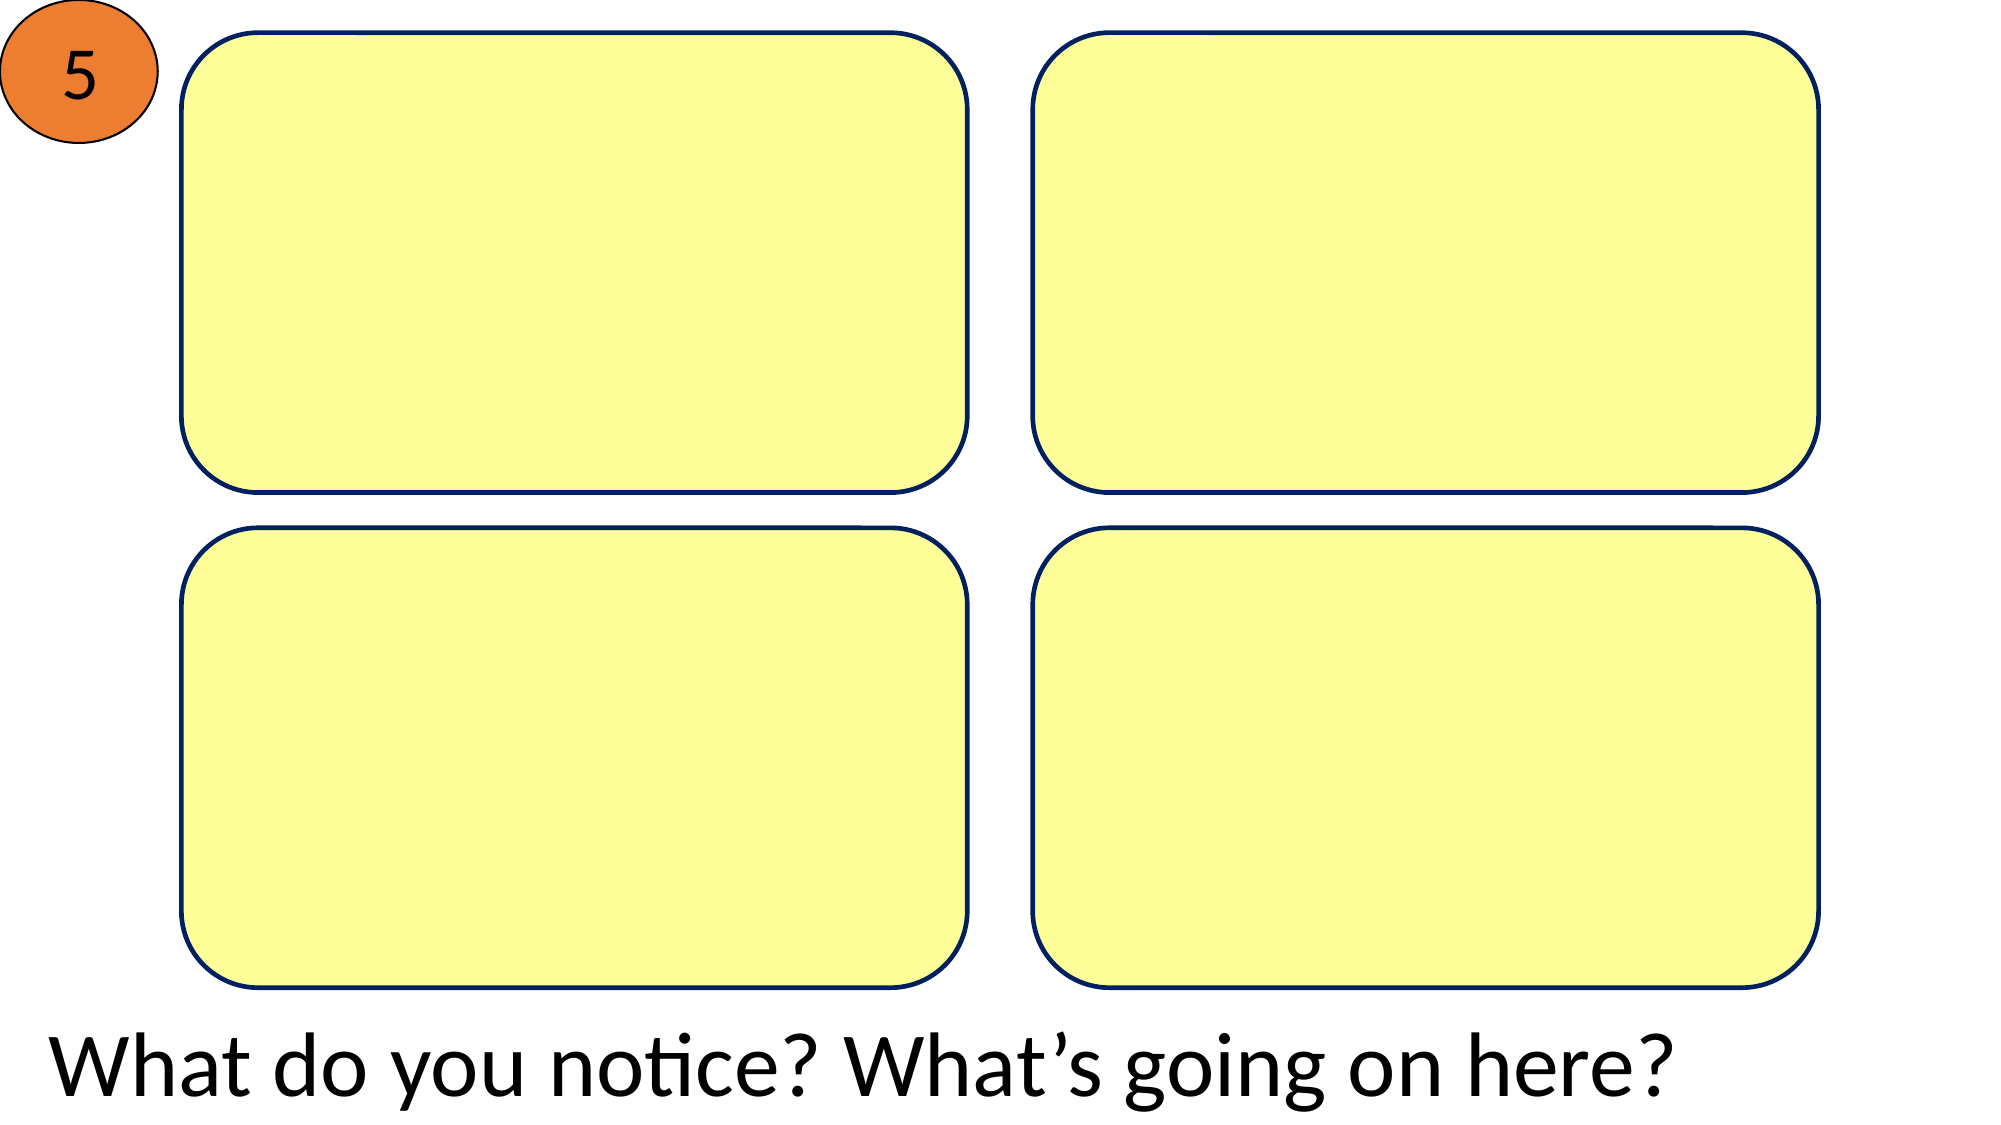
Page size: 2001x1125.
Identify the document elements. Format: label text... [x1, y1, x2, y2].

text_box [1031, 31, 1820, 494]
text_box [0, 0, 158, 143]
text_box [1031, 526, 1820, 989]
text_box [181, 32, 968, 493]
text_box What do you notice? What’s going on here? [33, 997, 1961, 1123]
text_box [180, 526, 969, 989]
